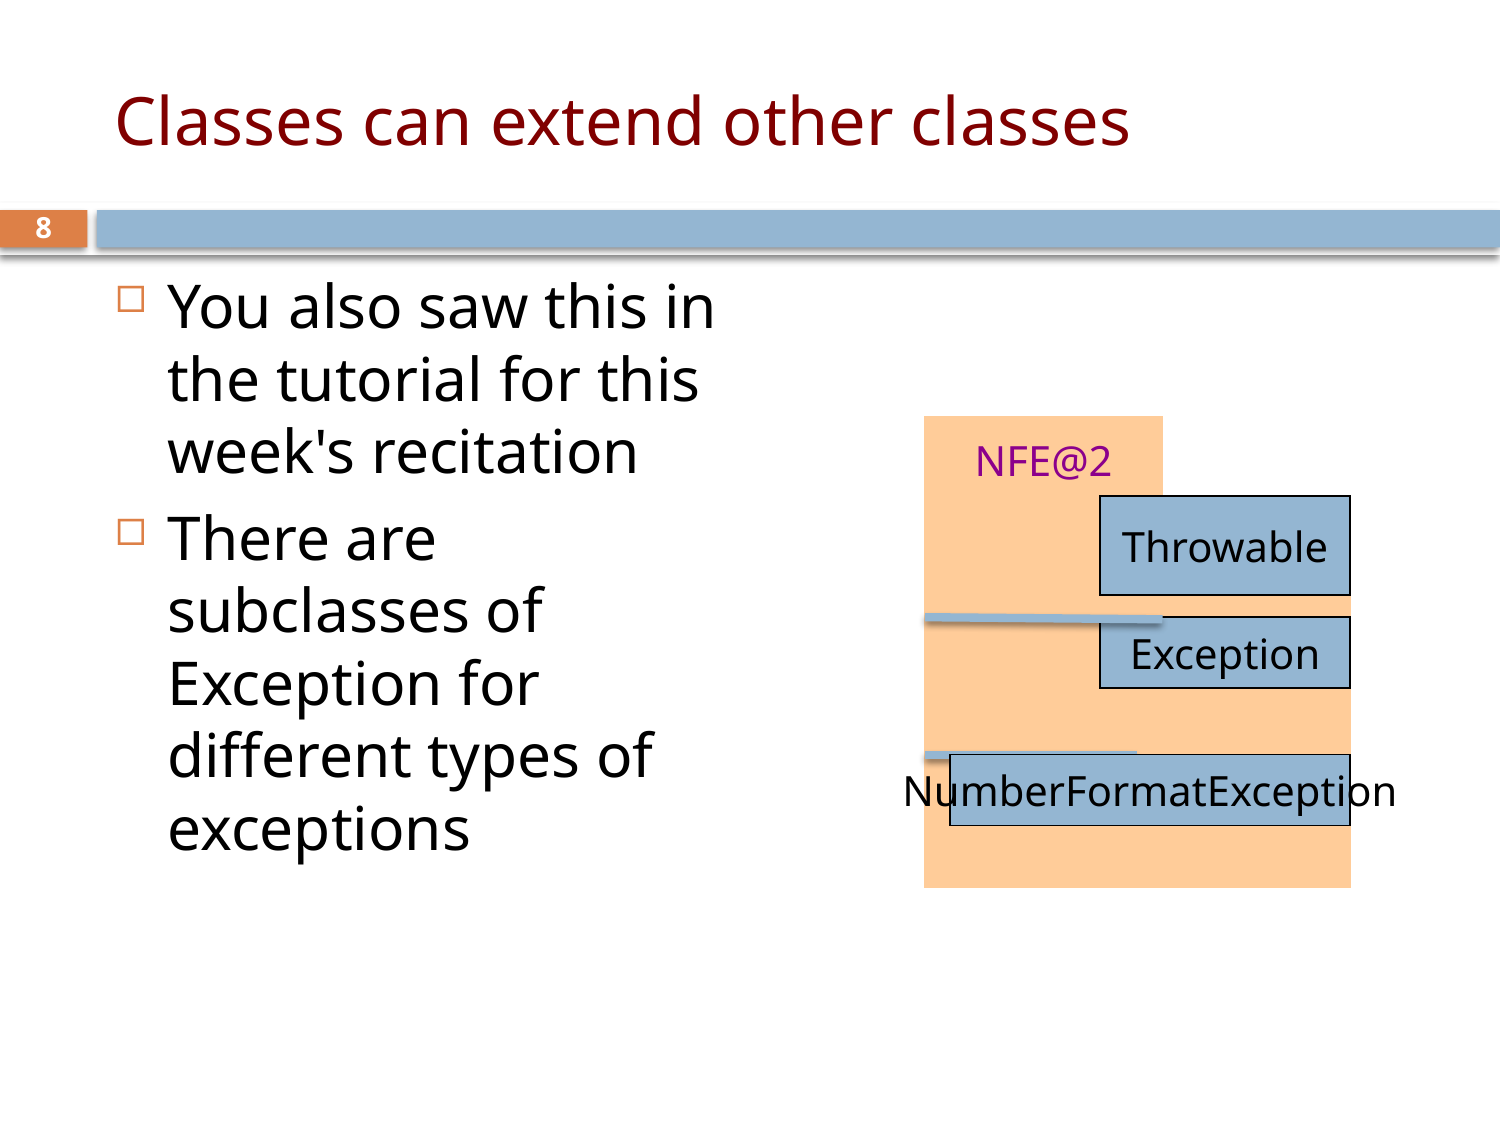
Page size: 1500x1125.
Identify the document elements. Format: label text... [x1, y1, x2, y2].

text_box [924, 416, 1351, 888]
list You also saw this in the tutorial for this week's recitation There are subclasses of Exception for different types of exceptions [99, 260, 738, 1011]
title Classes can extend other classes [99, 37, 1438, 200]
slide_number 8 [0, 208, 88, 249]
